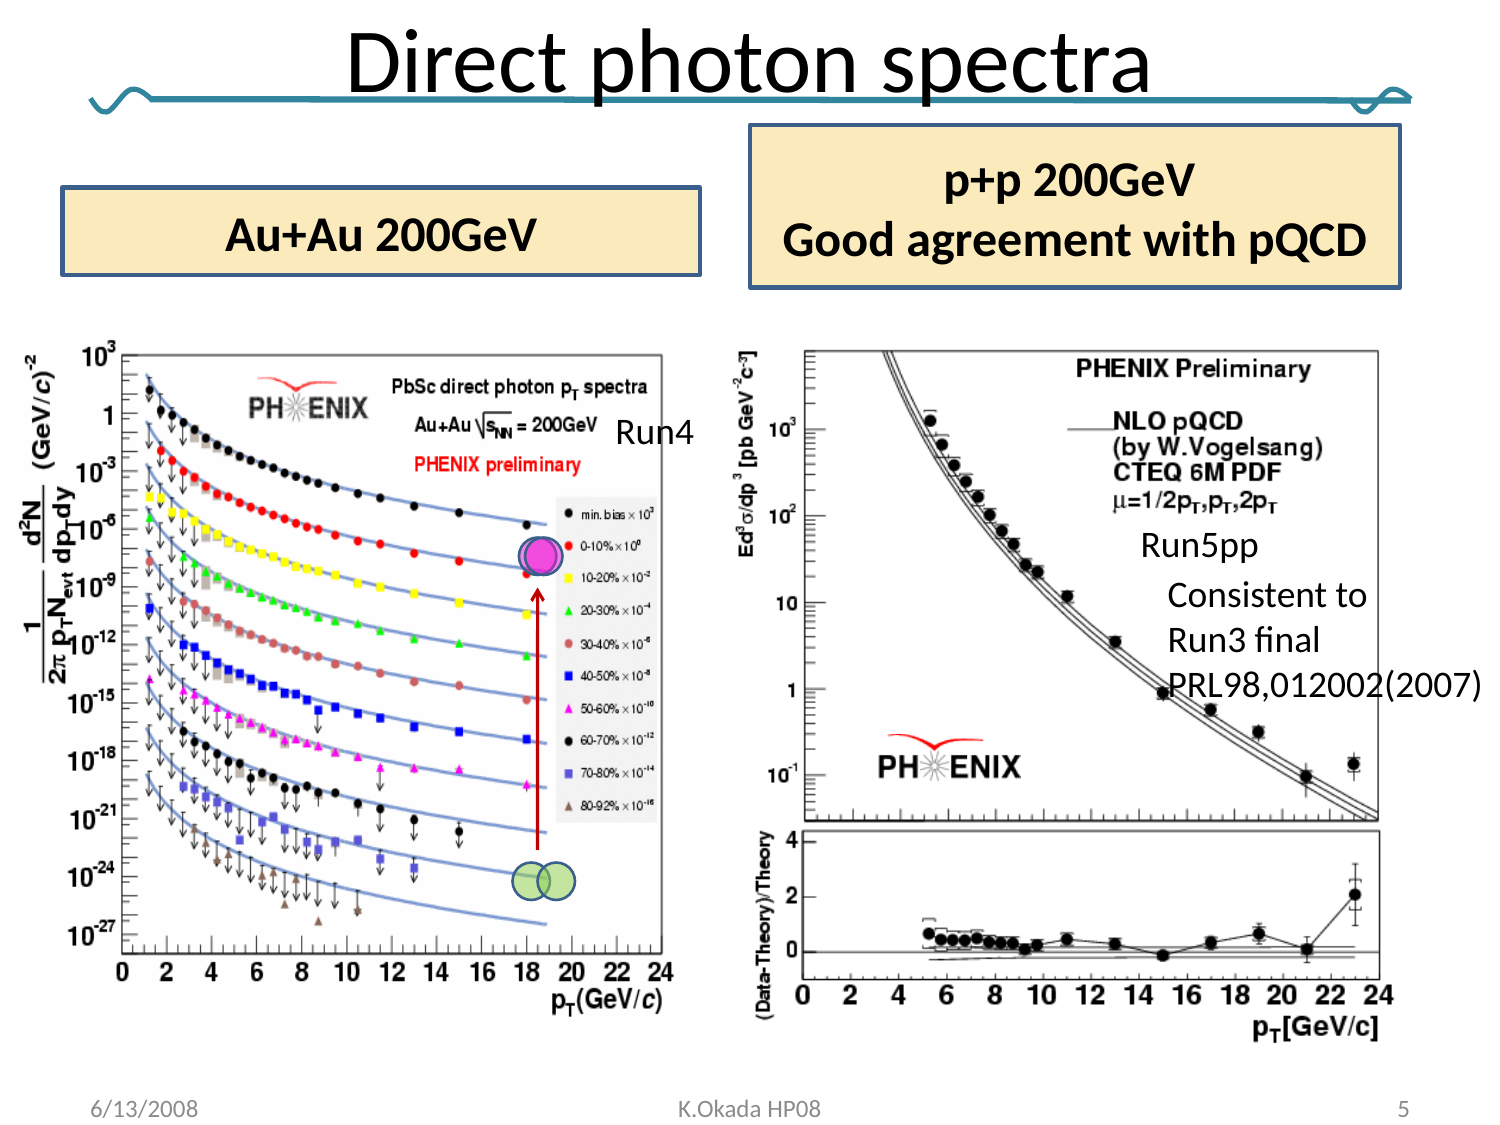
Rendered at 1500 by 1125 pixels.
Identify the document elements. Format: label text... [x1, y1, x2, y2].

picture [712, 299, 1401, 1063]
picture [0, 287, 676, 1036]
text_box p+p 200GeV Good agreement with pQCD [748, 123, 1402, 290]
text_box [518, 537, 563, 576]
slide_number 5 [1074, 1077, 1425, 1125]
footer K.Okada HP08 [512, 1077, 988, 1125]
text_box Au+Au 200GeV [60, 185, 702, 277]
text_box Run4 [679, 399, 707, 460]
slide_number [75, 1077, 425, 1125]
title Direct photon spectra [75, 0, 1425, 150]
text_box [512, 862, 576, 901]
text_box Consistent to Run3 final PRL98,012002(2007) [1404, 562, 1498, 713]
